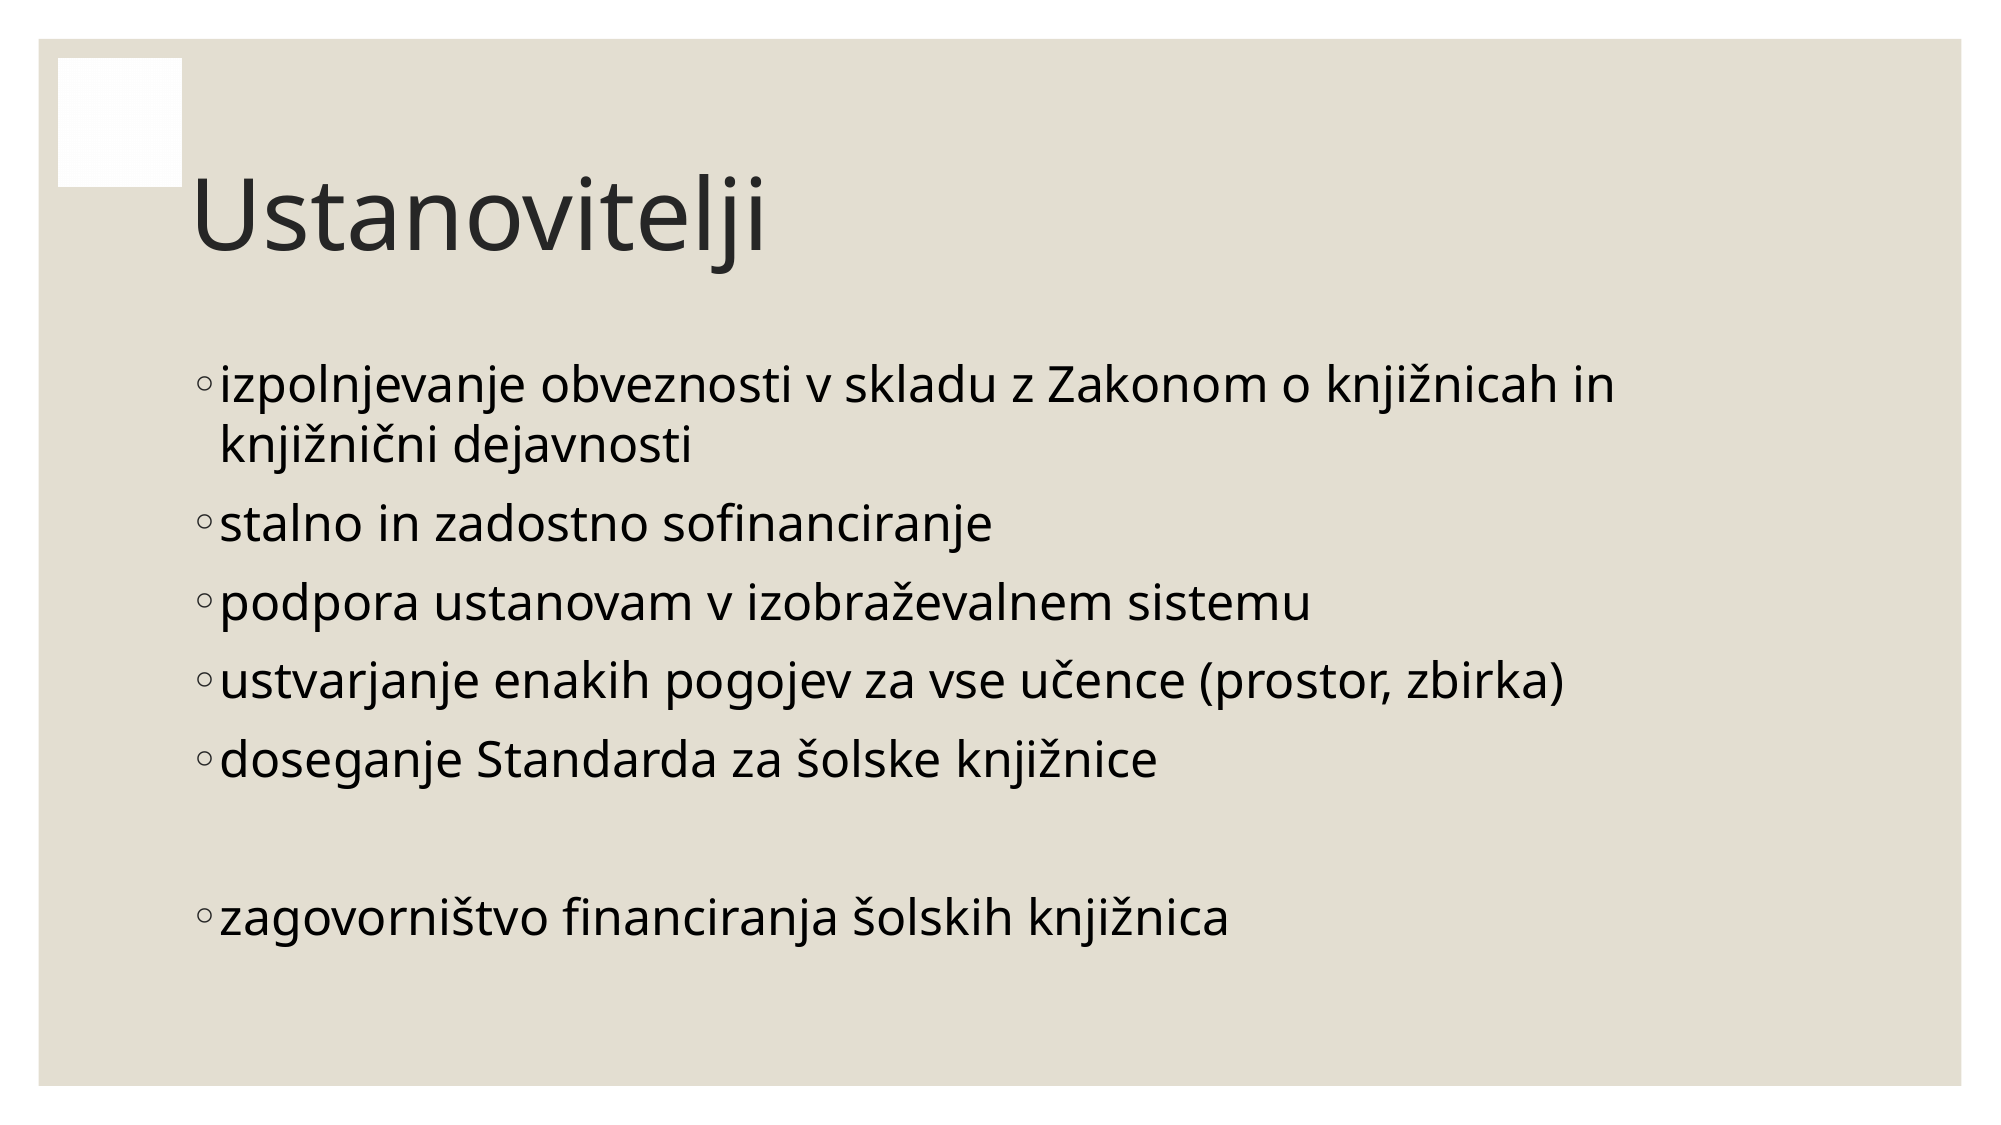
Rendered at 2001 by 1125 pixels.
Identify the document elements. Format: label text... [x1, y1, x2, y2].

picture [58, 58, 182, 187]
title Ustanovitelji [174, 105, 1826, 331]
list izpolnjevanje obveznosti v skladu z Zakonom o knjižnicah in knjižnični dejavnosti stalno in zadostno sofinanciranje podpora ustanovam v izobraževalnem sistemu ustvarjanje enakih pogojev za vse učence (prostor, zbirka) doseganje Standarda za šolske knjižnice zagovorništvo financiranja šolskih knjižnica [174, 344, 1826, 991]
